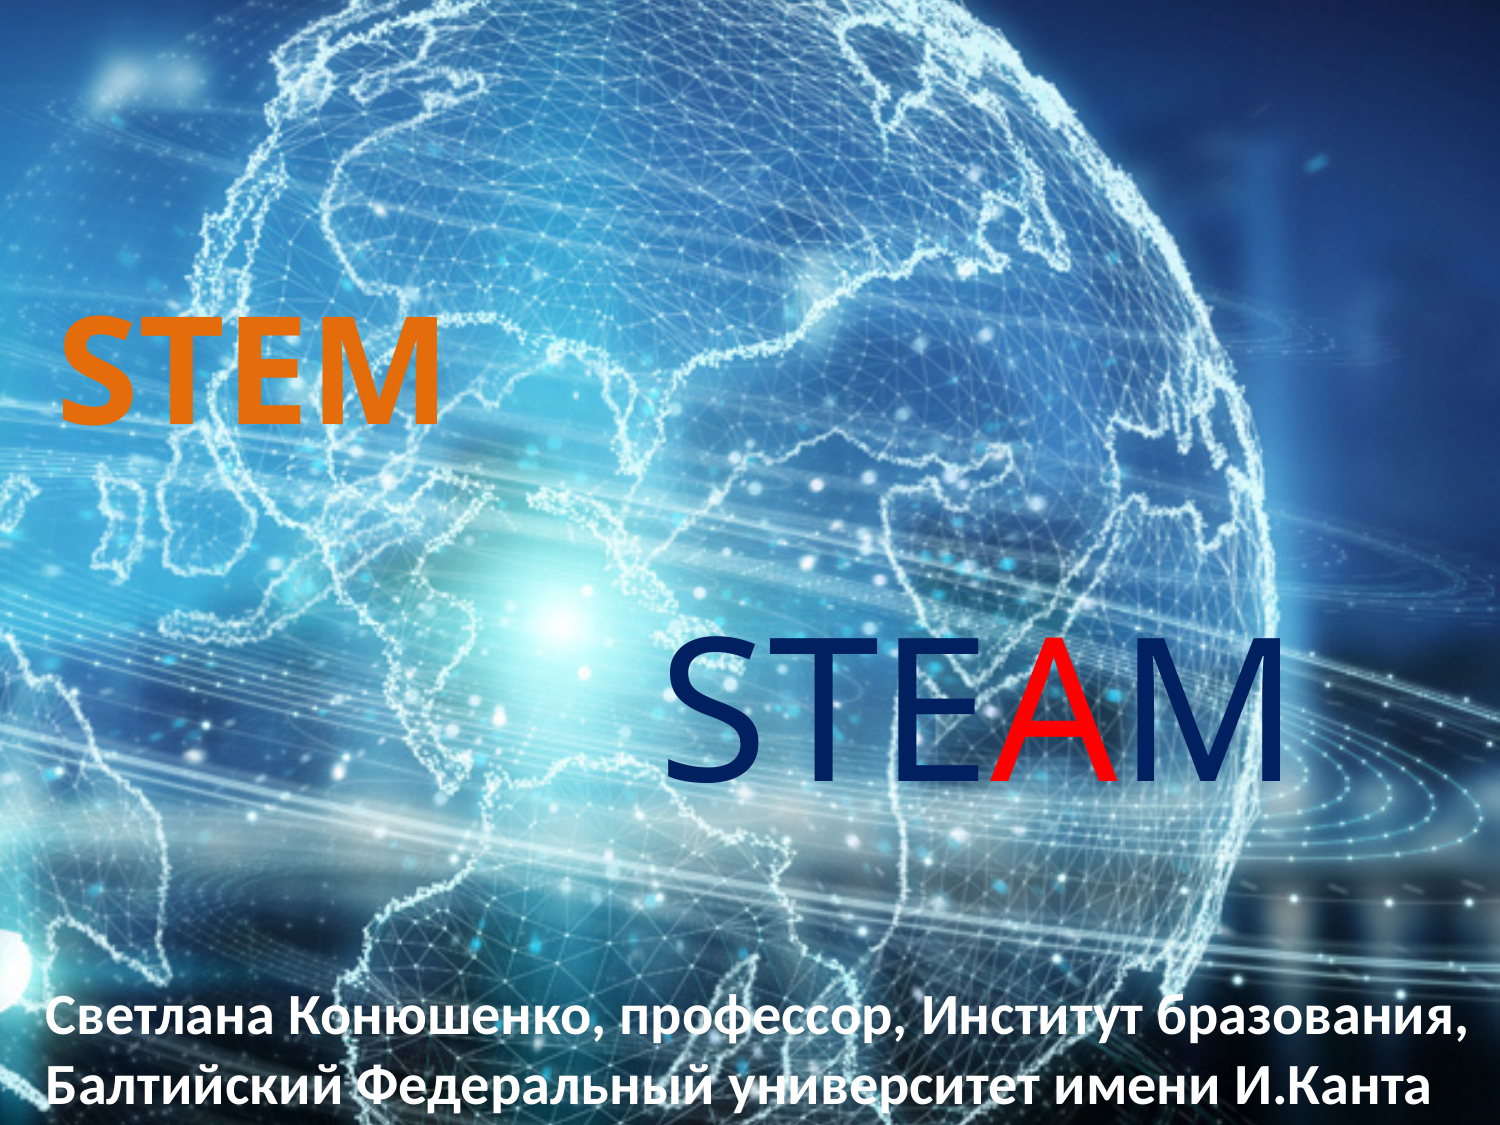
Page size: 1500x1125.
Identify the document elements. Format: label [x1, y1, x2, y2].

text_box [0, 0, 1500, 1125]
